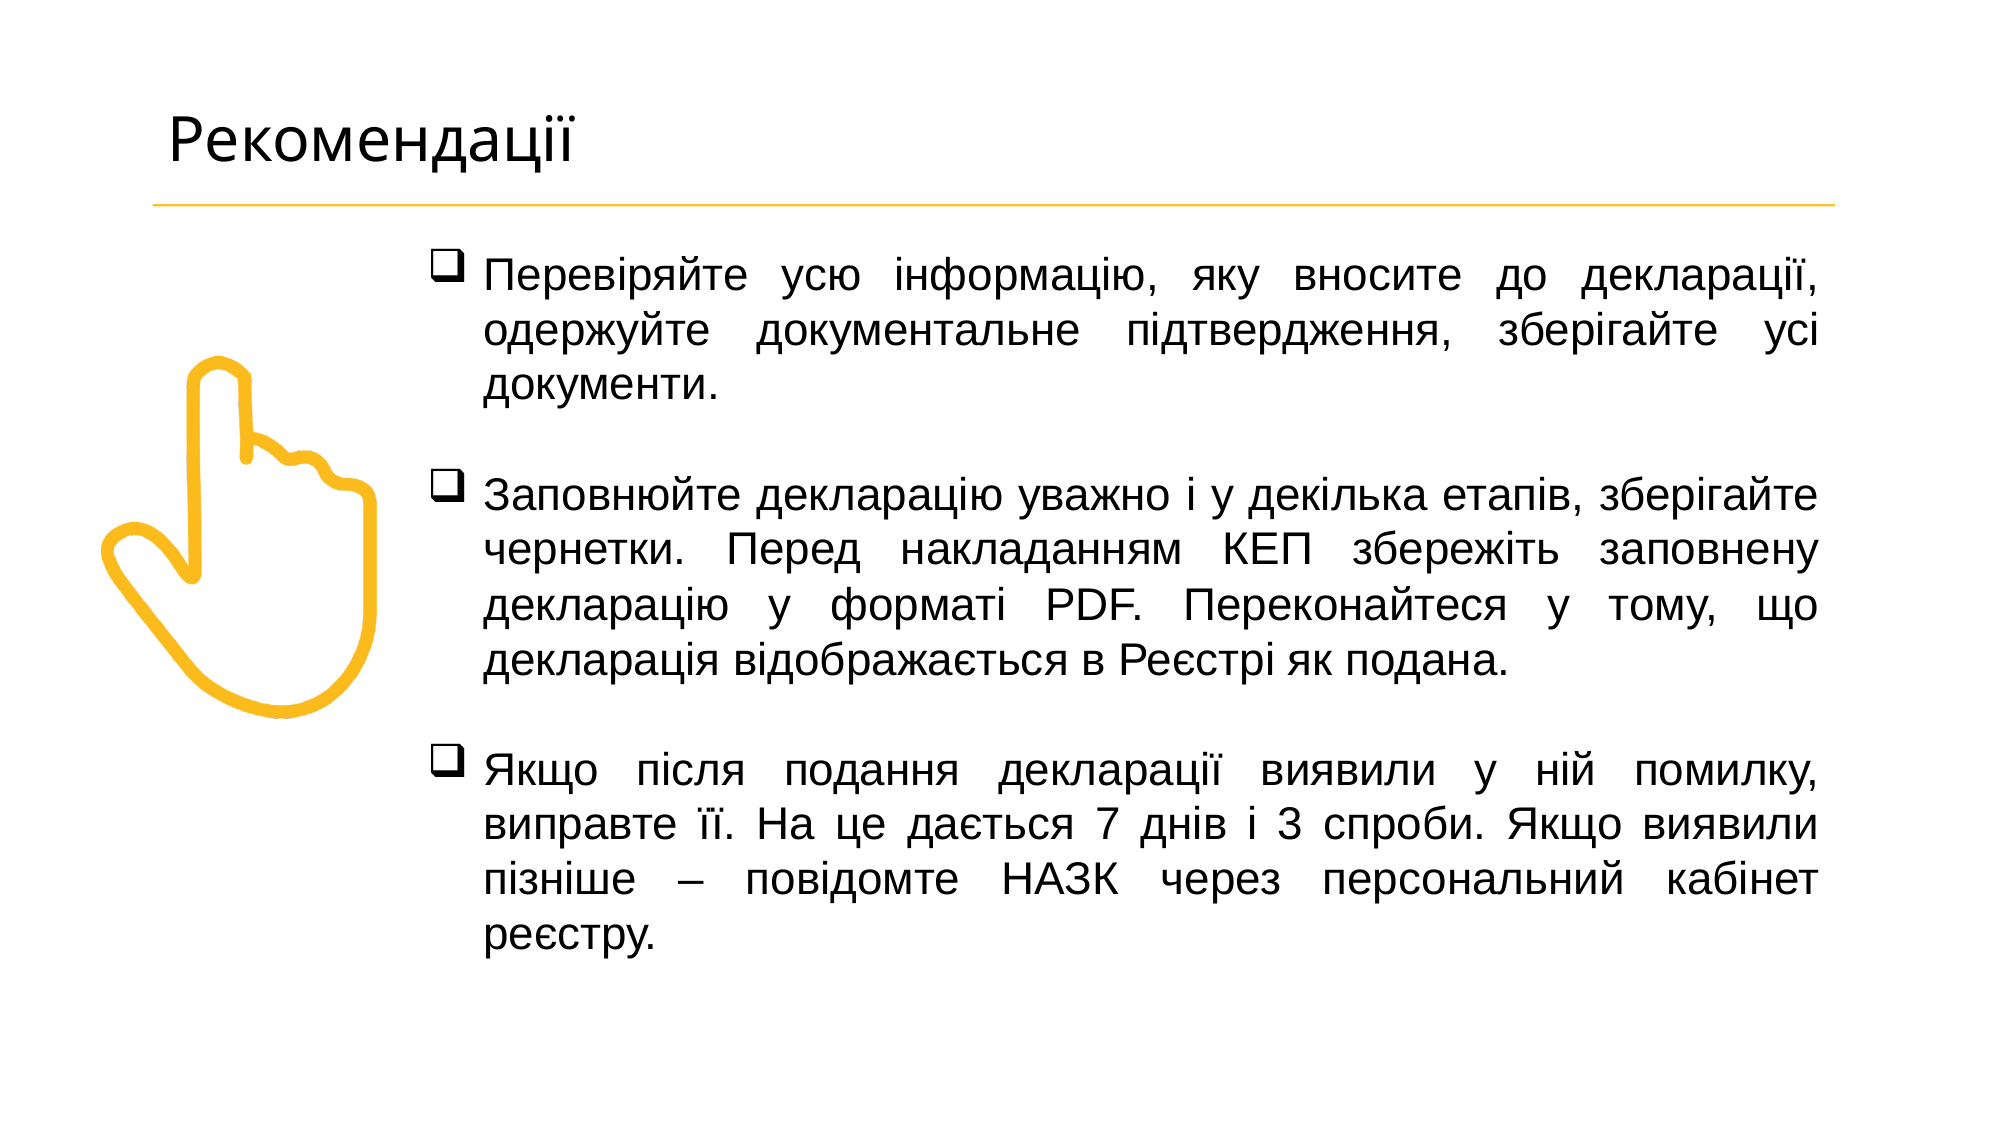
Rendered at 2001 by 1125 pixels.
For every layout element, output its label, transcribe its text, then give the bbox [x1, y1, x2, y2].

picture [54, 341, 446, 733]
text_box Перевіряйте усю інформацію, яку вносите до декларації, одержуйте документальне підтвердження, зберігайте усі документи. Заповнюйте декларацію уважно і у декілька етапів, зберігайте чернетки. Перед накладанням КЕП збережіть заповнену декларацію у форматі PDF. Переконайтеся у тому, що декларація відображається в Реєстрі як подана. Якщо після подання декларації виявили у ній помилку, виправте її. На це дається 7 днів і 3 спроби. Якщо виявили пізніше – повідомте НАЗК через персональний кабінет реєстру. [412, 236, 1836, 1027]
text_box Рекомендації [152, 91, 1729, 182]
